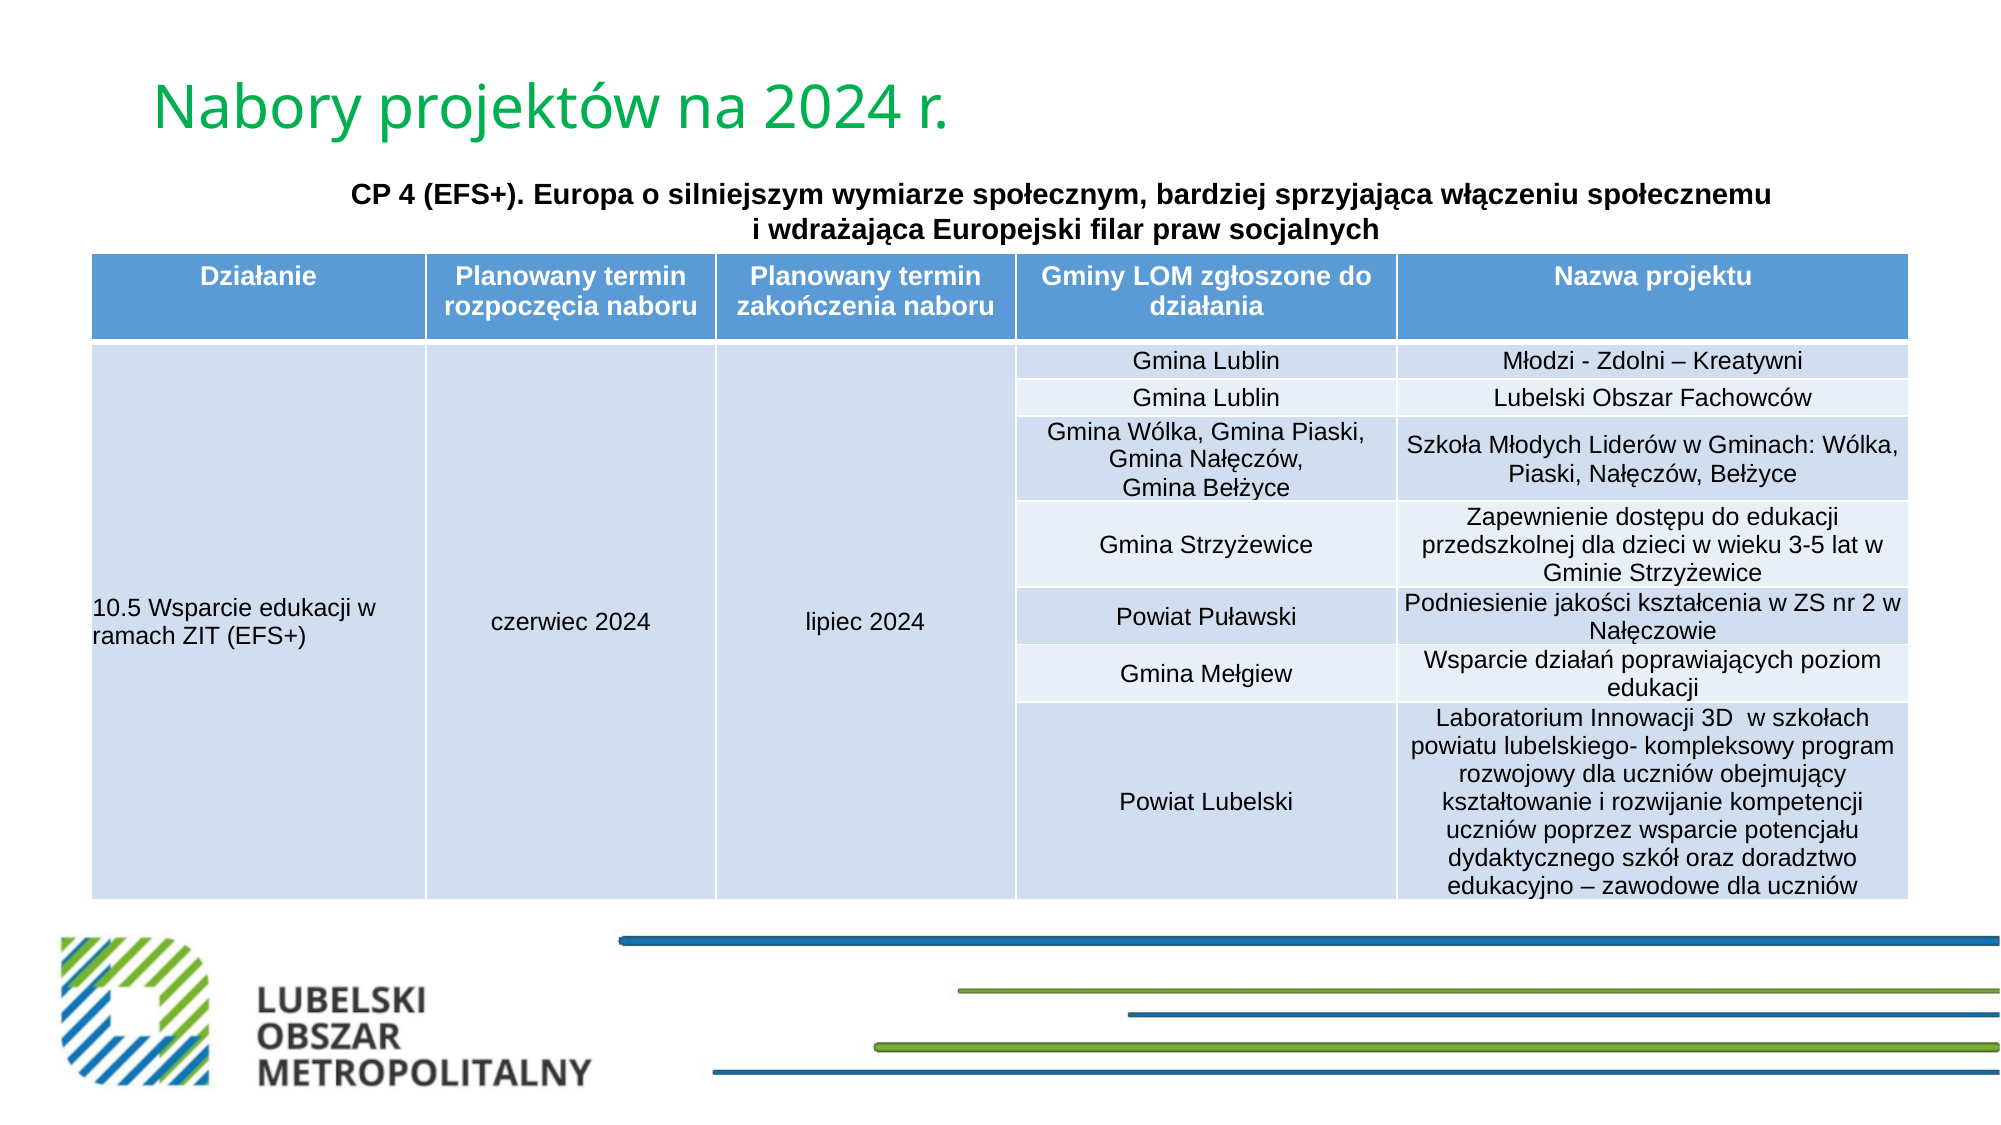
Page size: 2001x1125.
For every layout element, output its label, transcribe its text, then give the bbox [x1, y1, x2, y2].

title Nabory projektów na 2024 r. [137, 0, 1863, 218]
picture [0, 0, 2001, 1125]
text_box CP 4 (EFS+). Europa o silniejszym wymiarze społecznym, bardziej sprzyjająca włączeniu społecznemu i wdrażająca Europejski filar praw socjalnych [335, 167, 1797, 253]
table_header Planowany termin rozpoczęcia naboru [427, 254, 715, 339]
table_cell Gmina Lublin [1017, 345, 1396, 378]
table_cell Młodzi - Zdolni – Kreatywni [1398, 345, 1908, 378]
table_cell Gmina Wólka, Gmina Piaski, Gmina Nałęczów, Gmina Bełżyce [1017, 417, 1396, 500]
table_header Działanie [92, 254, 425, 339]
table_cell Szkoła Młodych Liderów w Gminach: Wólka, Piaski, Nałęczów, Bełżyce [1398, 417, 1908, 500]
table_cell Lubelski Obszar Fachowców [1398, 380, 1908, 415]
table_cell 10.5 Wsparcie edukacji w ramach ZIT (EFS+) [92, 345, 425, 899]
table_cell Zapewnienie dostępu do edukacji przedszkolnej dla dzieci w wieku 3-5 lat w Gminie Strzyżewice [1398, 502, 1908, 586]
table_header Nazwa projektu [1398, 254, 1908, 339]
table_cell czerwiec 2024 [427, 345, 715, 899]
table_cell Laboratorium Innowacji 3D w szkołach powiatu lubelskiego- kompleksowy program rozwojowy dla uczniów obejmujący kształtowanie i rozwijanie kompetencji uczniów poprzez wsparcie potencjału dydaktycznego szkół oraz doradztwo edukacyjno – zawodowe dla uczniów [1398, 703, 1908, 899]
table_cell Gmina Lublin [1017, 380, 1396, 415]
table_cell lipiec 2024 [717, 345, 1015, 899]
table_cell Powiat Lubelski [1017, 703, 1396, 899]
table_cell Powiat Puławski [1017, 588, 1396, 644]
table_header Gminy LOM zgłoszone do działania [1017, 254, 1396, 339]
table_cell Wsparcie działań poprawiających poziom edukacji [1398, 645, 1908, 701]
table_cell Gmina Mełgiew [1017, 645, 1396, 701]
table_cell Podniesienie jakości kształcenia w ZS nr 2 w Nałęczowie [1398, 588, 1908, 644]
table_cell Gmina Strzyżewice [1017, 502, 1396, 586]
table_header Planowany termin zakończenia naboru [717, 254, 1015, 339]
